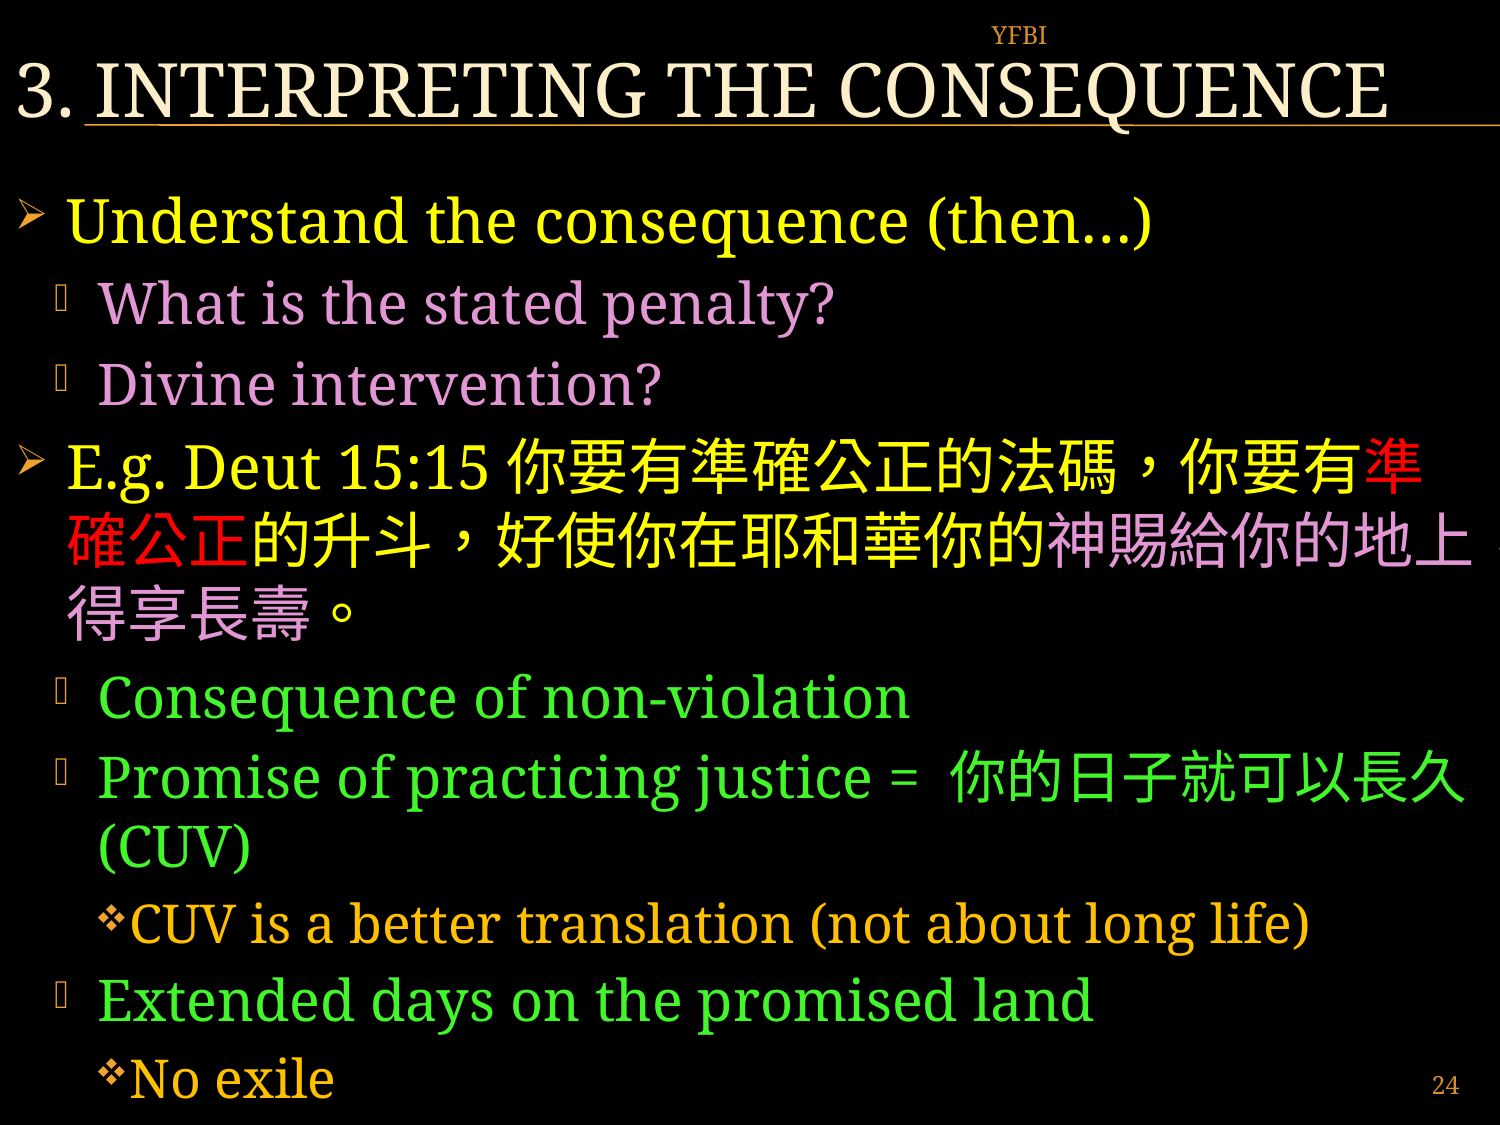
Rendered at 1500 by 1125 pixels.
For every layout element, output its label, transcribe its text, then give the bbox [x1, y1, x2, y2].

footer YFBI [587, 12, 1063, 60]
title 3. Interpreting the consequence [0, 0, 1500, 174]
slide_number 24 [1350, 1061, 1475, 1103]
list Understand the consequence (then…) What is the stated penalty? Divine intervention? E.g. Deut 15:15你要有準確公正的法碼，你要有準確公正的升斗，好使你在耶和華你的神賜給你的地上，得享長壽。 Consequence of non-violation Promise of practicing justice = 你的日子就可以長久 (CUV) CUV is a better translation (not about long life) Extended days on the promised land No exile [0, 174, 1500, 1125]
